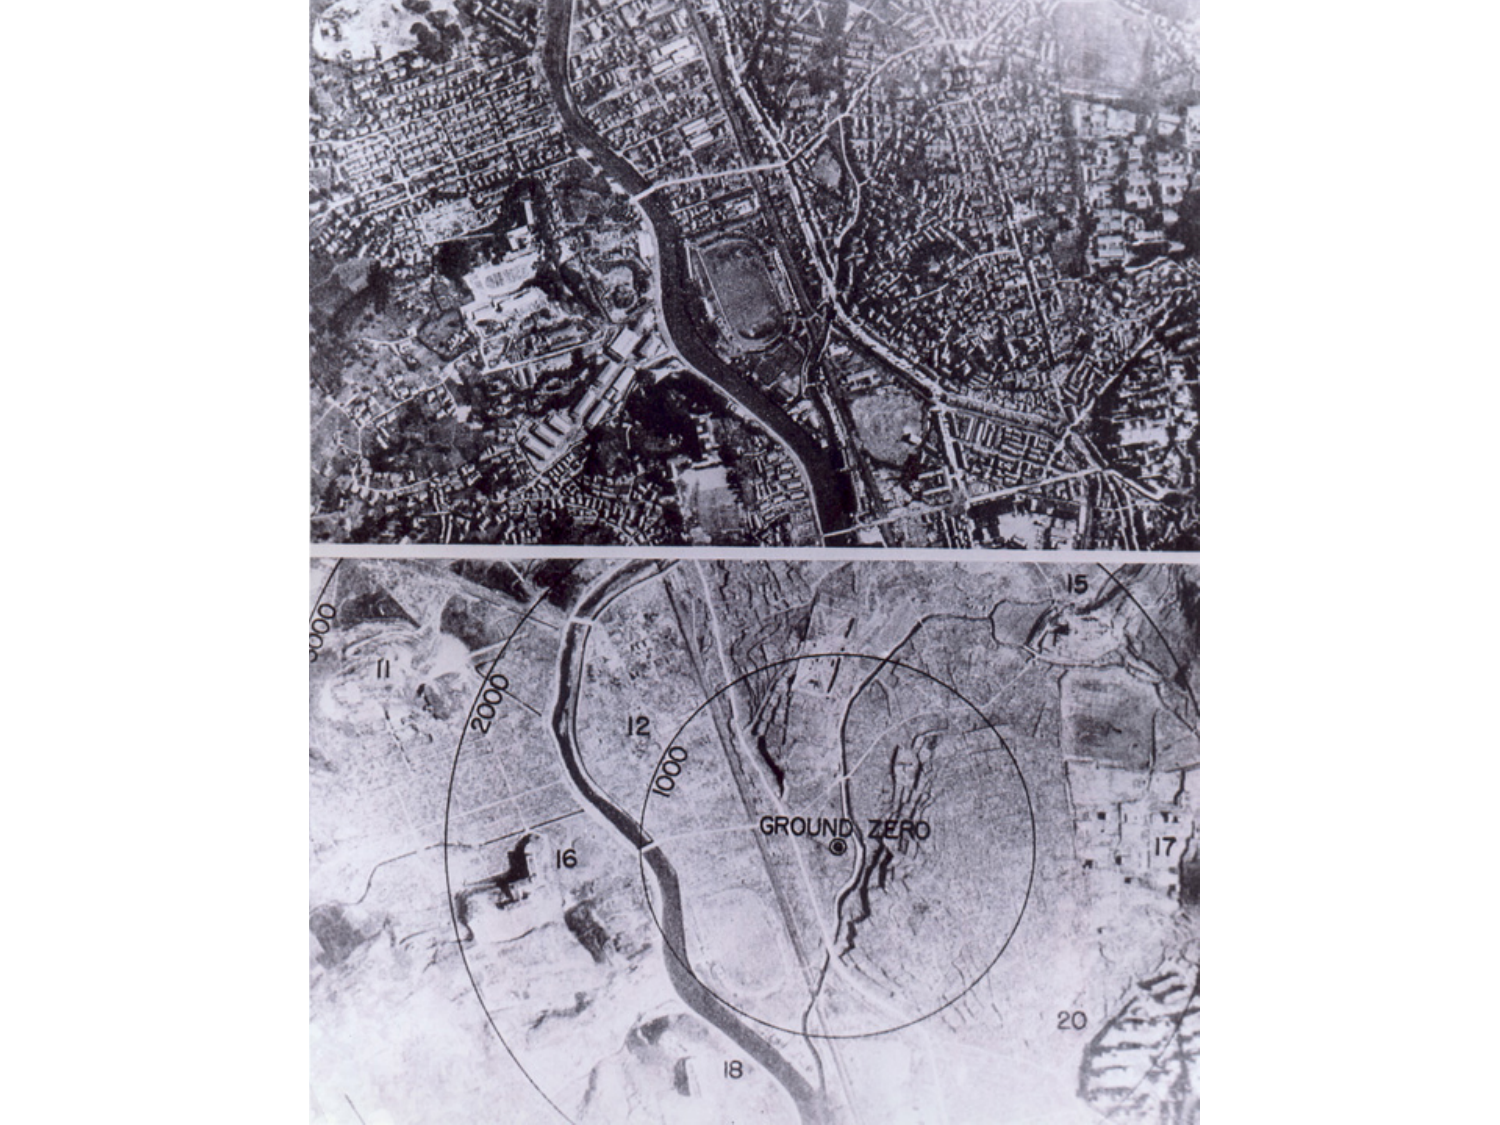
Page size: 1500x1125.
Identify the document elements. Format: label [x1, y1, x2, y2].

picture [309, 0, 1201, 1125]
